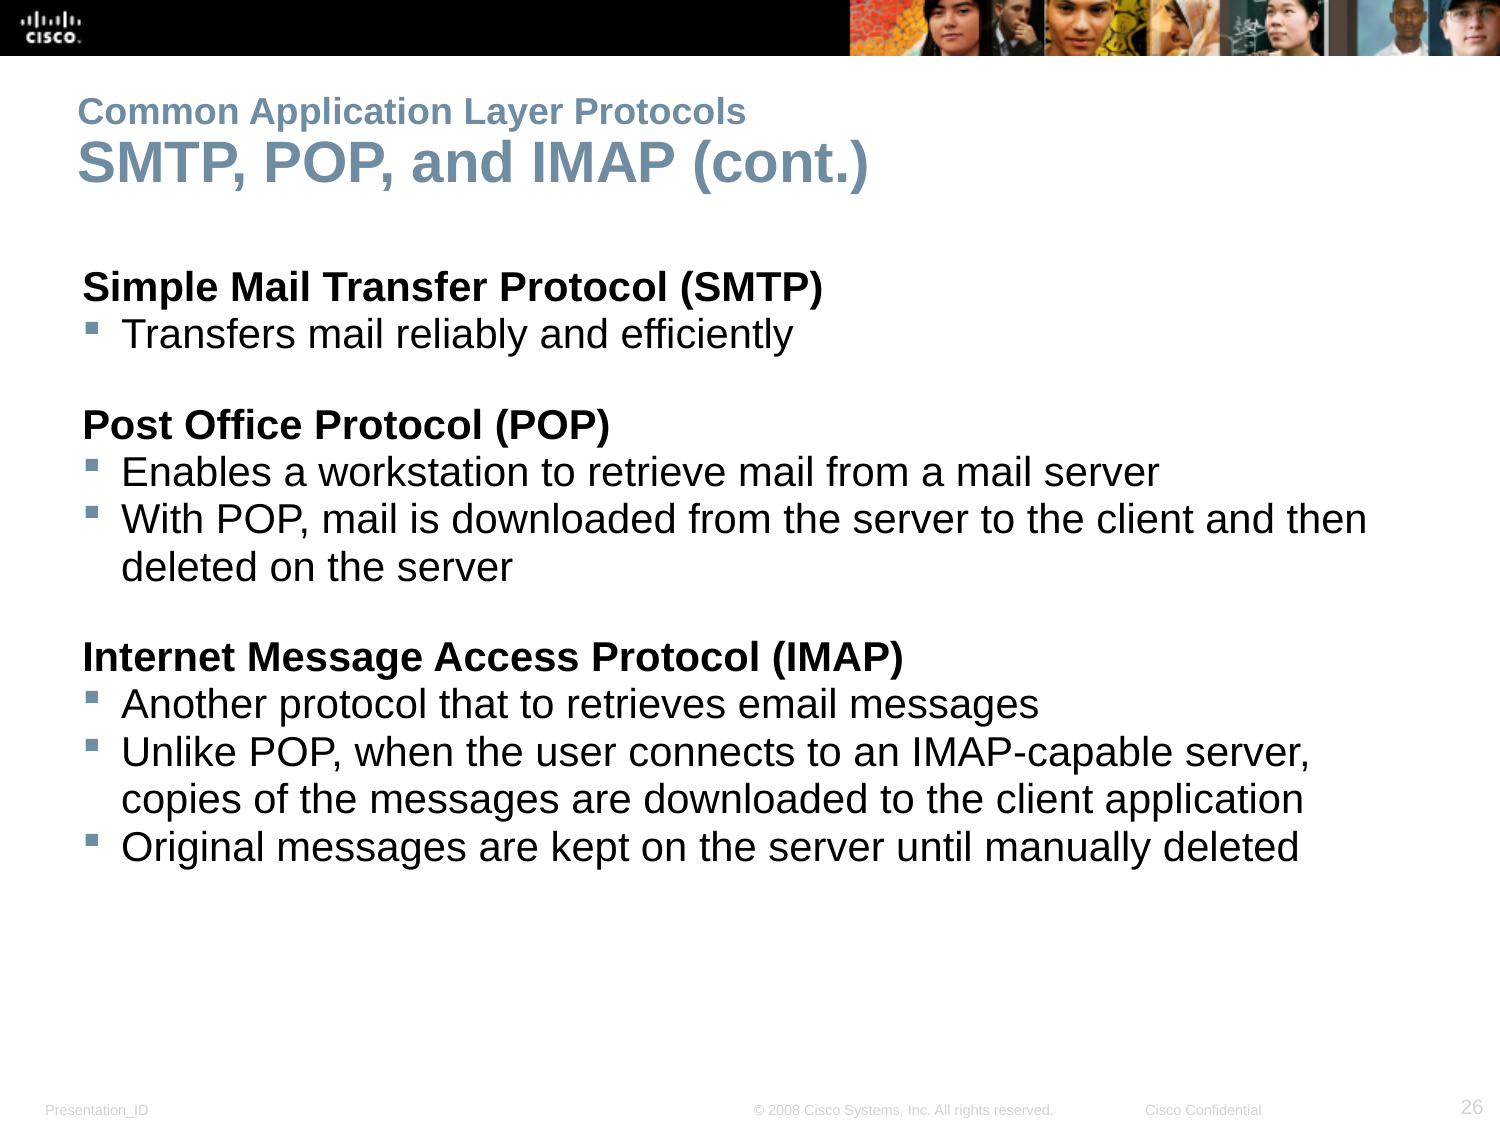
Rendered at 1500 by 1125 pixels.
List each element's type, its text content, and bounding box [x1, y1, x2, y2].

title Common Application Layer Protocols SMTP, POP, and IMAP (cont.) [64, 64, 1500, 203]
text_box Simple Mail Transfer Protocol (SMTP) Transfers mail reliably and efficiently Post Office Protocol (POP) Enables a workstation to retrieve mail from a mail server With POP, mail is downloaded from the server to the client and then deleted on the server Internet Message Access Protocol (IMAP) Another protocol that to retrieves email messages Unlike POP, when the user connects to an IMAP-capable server, copies of the messages are downloaded to the client application Original messages are kept on the server until manually deleted [67, 258, 1430, 878]
picture [0, 0, 1500, 56]
